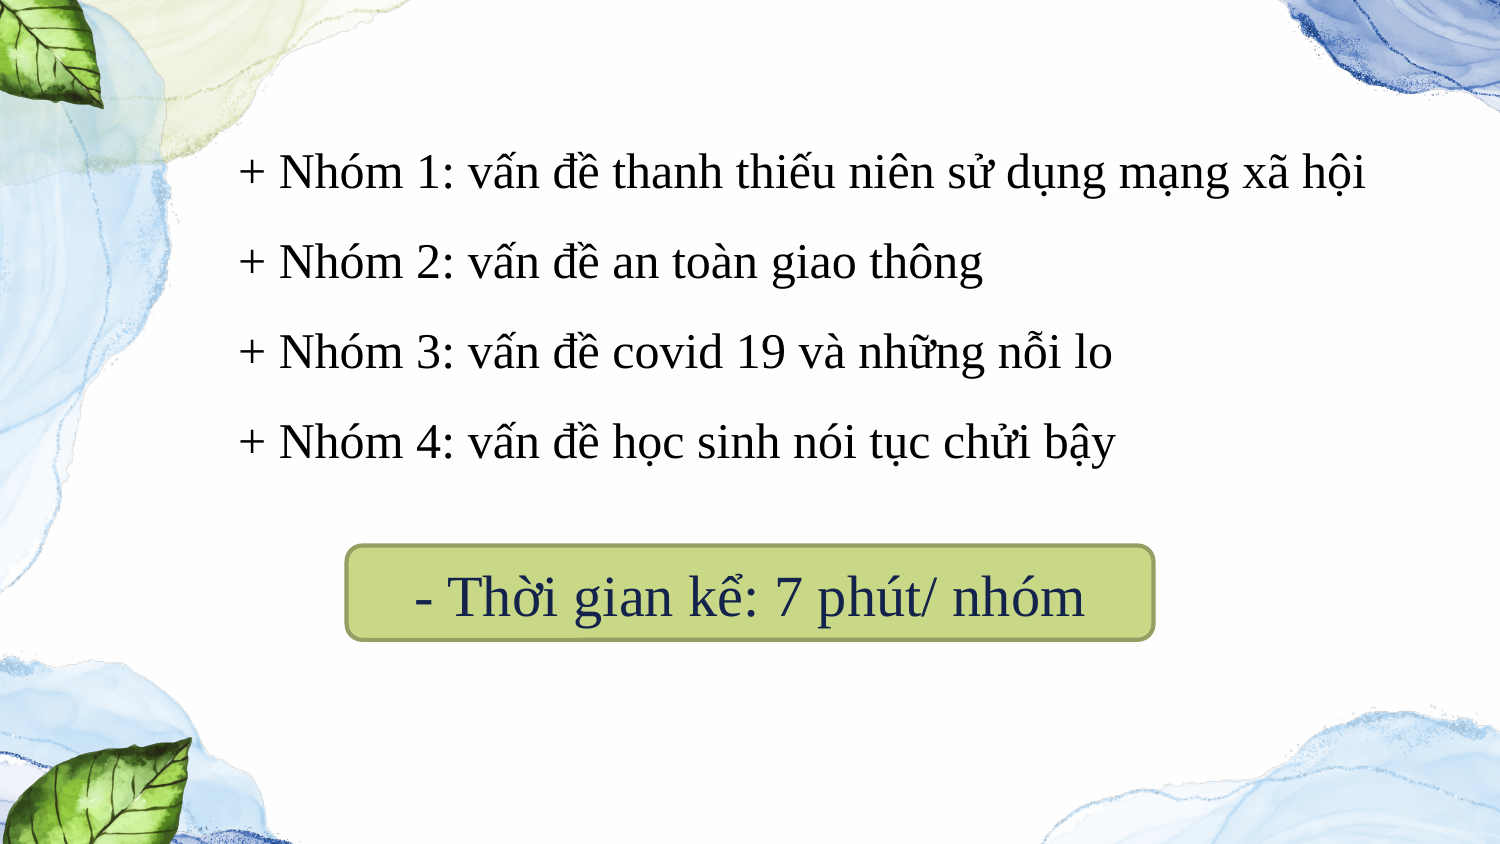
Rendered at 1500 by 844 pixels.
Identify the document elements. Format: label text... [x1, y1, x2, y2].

text_box + Nhóm 1: vấn đề thanh thiếu niên sử dụng mạng xã hội + Nhóm 2: vấn đề an toàn giao thông + Nhóm 3: vấn đề covid 19 và những nỗi lo + Nhóm 4: vấn đề học sinh nói tục chửi bậy [223, 101, 1456, 476]
picture [0, 688, 304, 844]
text_box - Thời gian kể: 7 phút/ nhóm [344, 543, 1156, 642]
picture [0, 0, 132, 118]
picture [1194, 0, 1500, 156]
